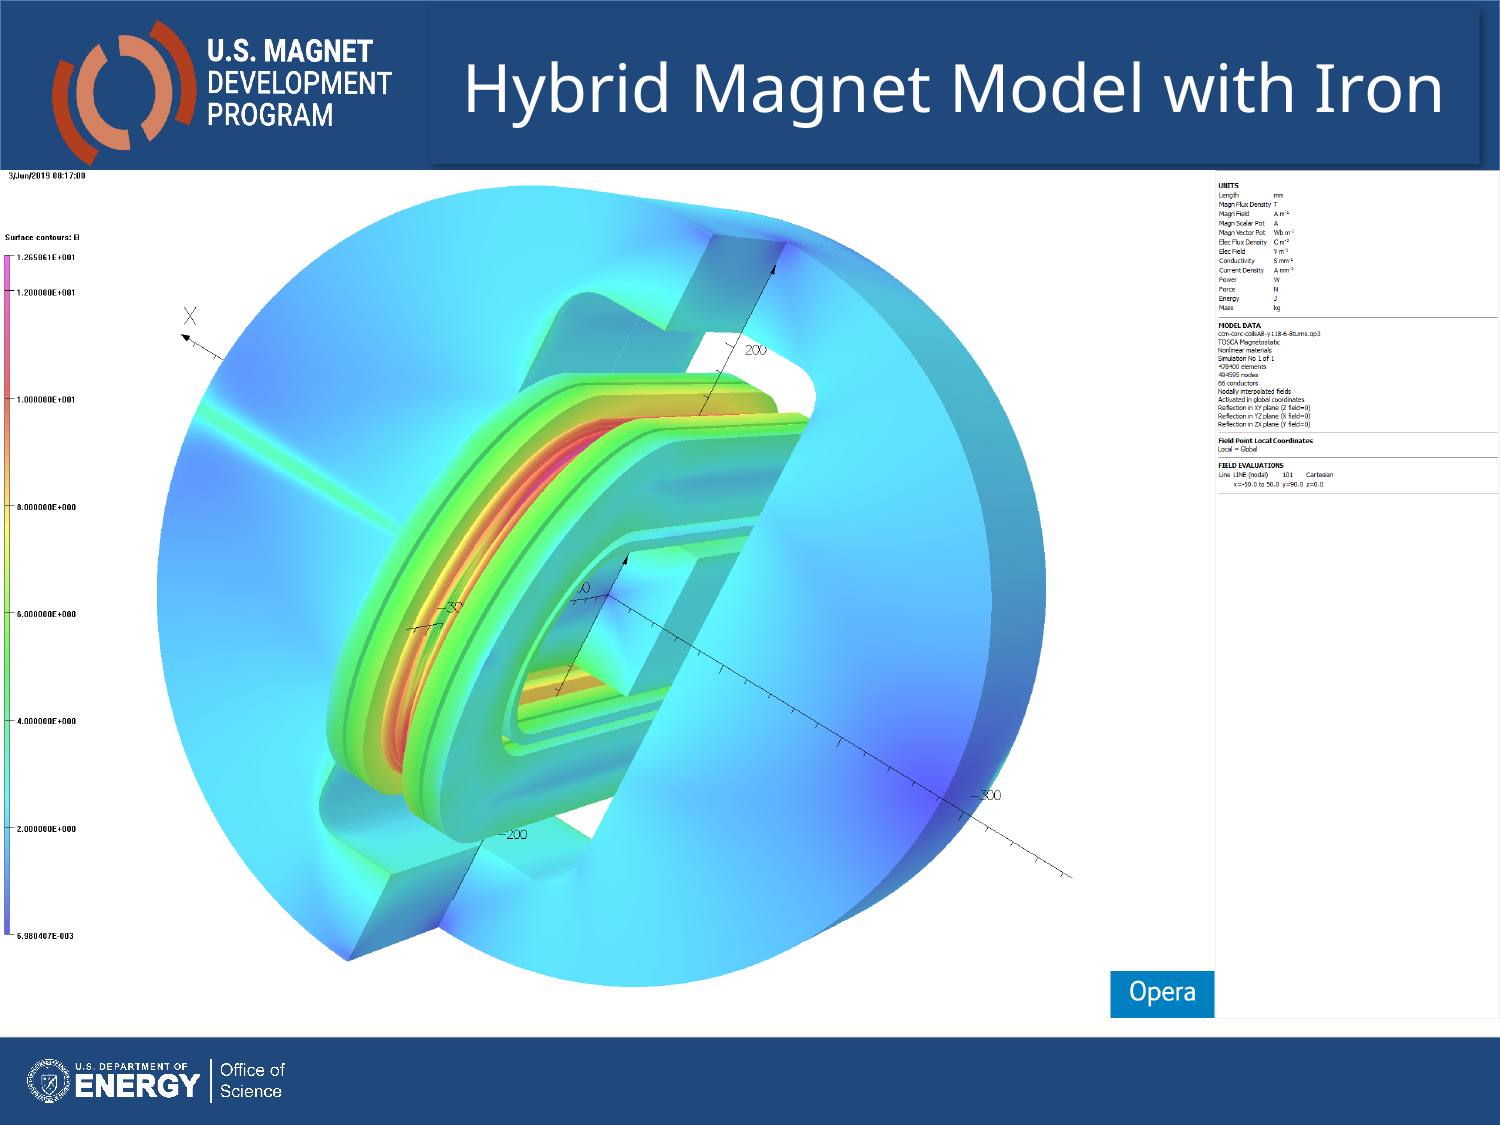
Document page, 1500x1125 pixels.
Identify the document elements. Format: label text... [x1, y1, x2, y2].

picture [1163, 990, 1173, 1000]
picture [1185, 988, 1194, 1000]
picture [1131, 985, 1144, 1000]
picture [0, 170, 1500, 1019]
title Hybrid Magnet Model with Iron [429, 7, 1480, 164]
picture [1134, 981, 1144, 986]
picture [52, 20, 392, 167]
picture [27, 1059, 285, 1103]
picture [1149, 988, 1158, 1006]
